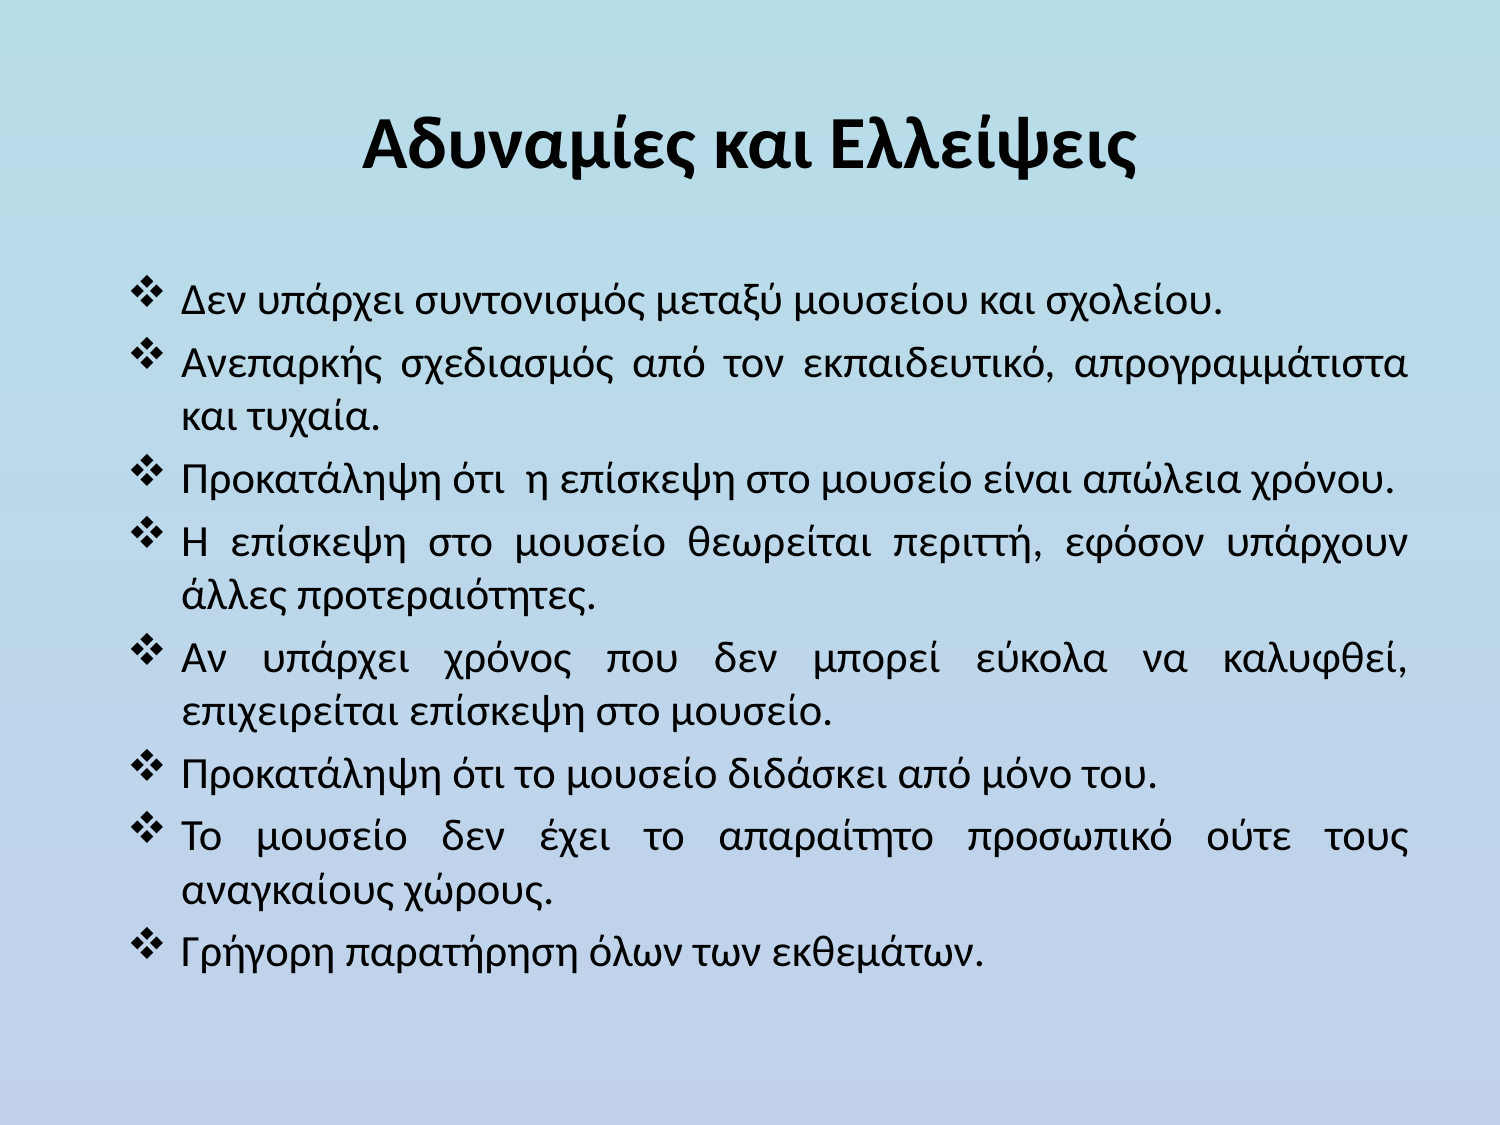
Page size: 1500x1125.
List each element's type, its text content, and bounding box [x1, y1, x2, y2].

title Αδυναμίες και Ελλείψεις [75, 45, 1425, 233]
list Δεν υπάρχει συντονισμός μεταξύ μουσείου και σχολείου. Ανεπαρκής σχεδιασμός από τον εκπαιδευτικό, απρογραμμάτιστα και τυχαία. Προκατάληψη ότι η επίσκεψη στο μουσείο είναι απώλεια χρόνου. Η επίσκεψη στο μουσείο θεωρείται περιττή, εφόσον υπάρχουν άλλες προτεραιότητες. Αν υπάρχει χρόνος που δεν μπορεί εύκολα να καλυφθεί, επιχειρείται επίσκεψη στο μουσείο. Προκατάληψη ότι το μουσείο διδάσκει από μόνο του. Το μουσείο δεν έχει το απαραίτητο προσωπικό ούτε τους αναγκαίους χώρους. Γρήγορη παρατήρηση όλων των εκθεμάτων. [112, 262, 1425, 1005]
